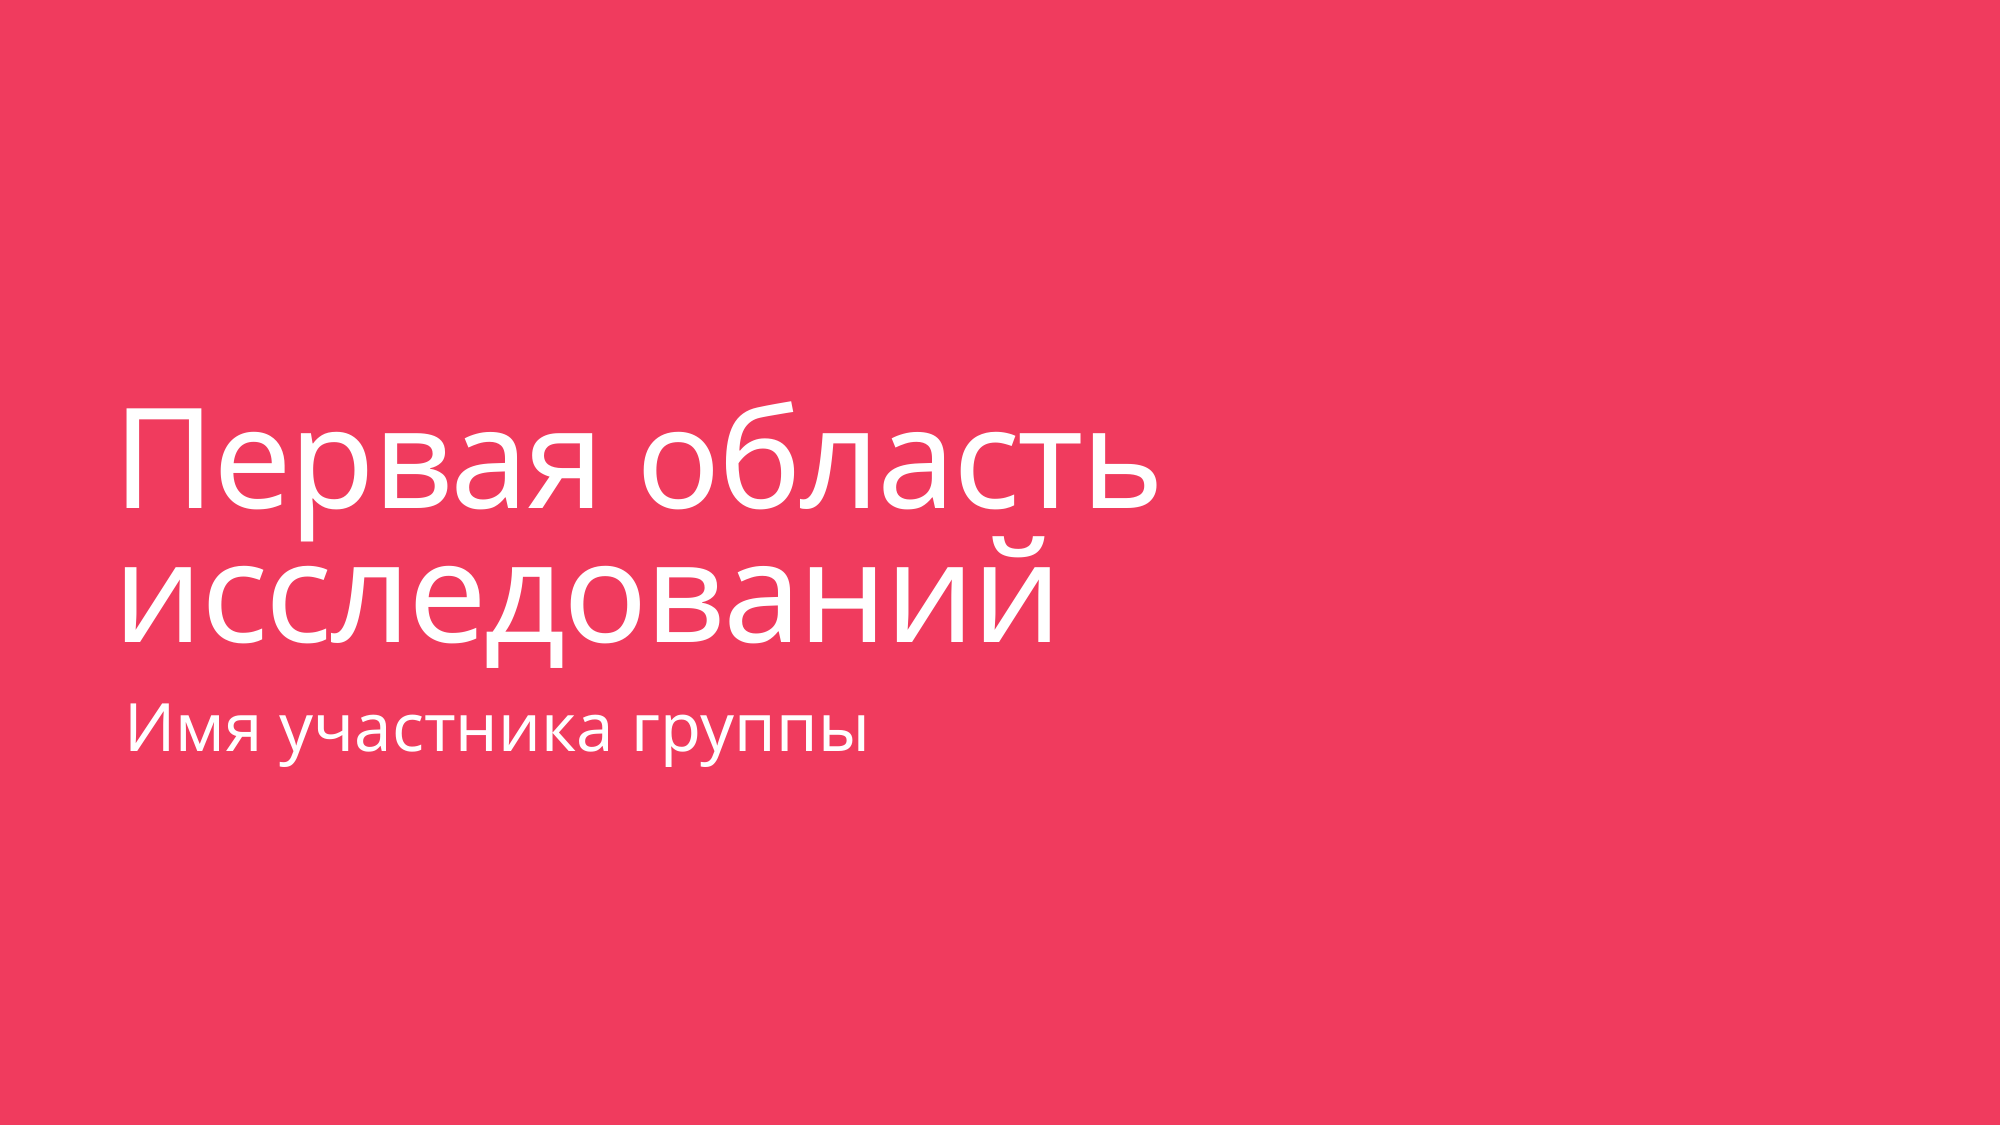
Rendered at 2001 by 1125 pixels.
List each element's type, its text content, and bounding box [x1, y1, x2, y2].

title Первая область исследований [98, 126, 1868, 677]
subtitle Имя участника группы [109, 690, 1624, 961]
